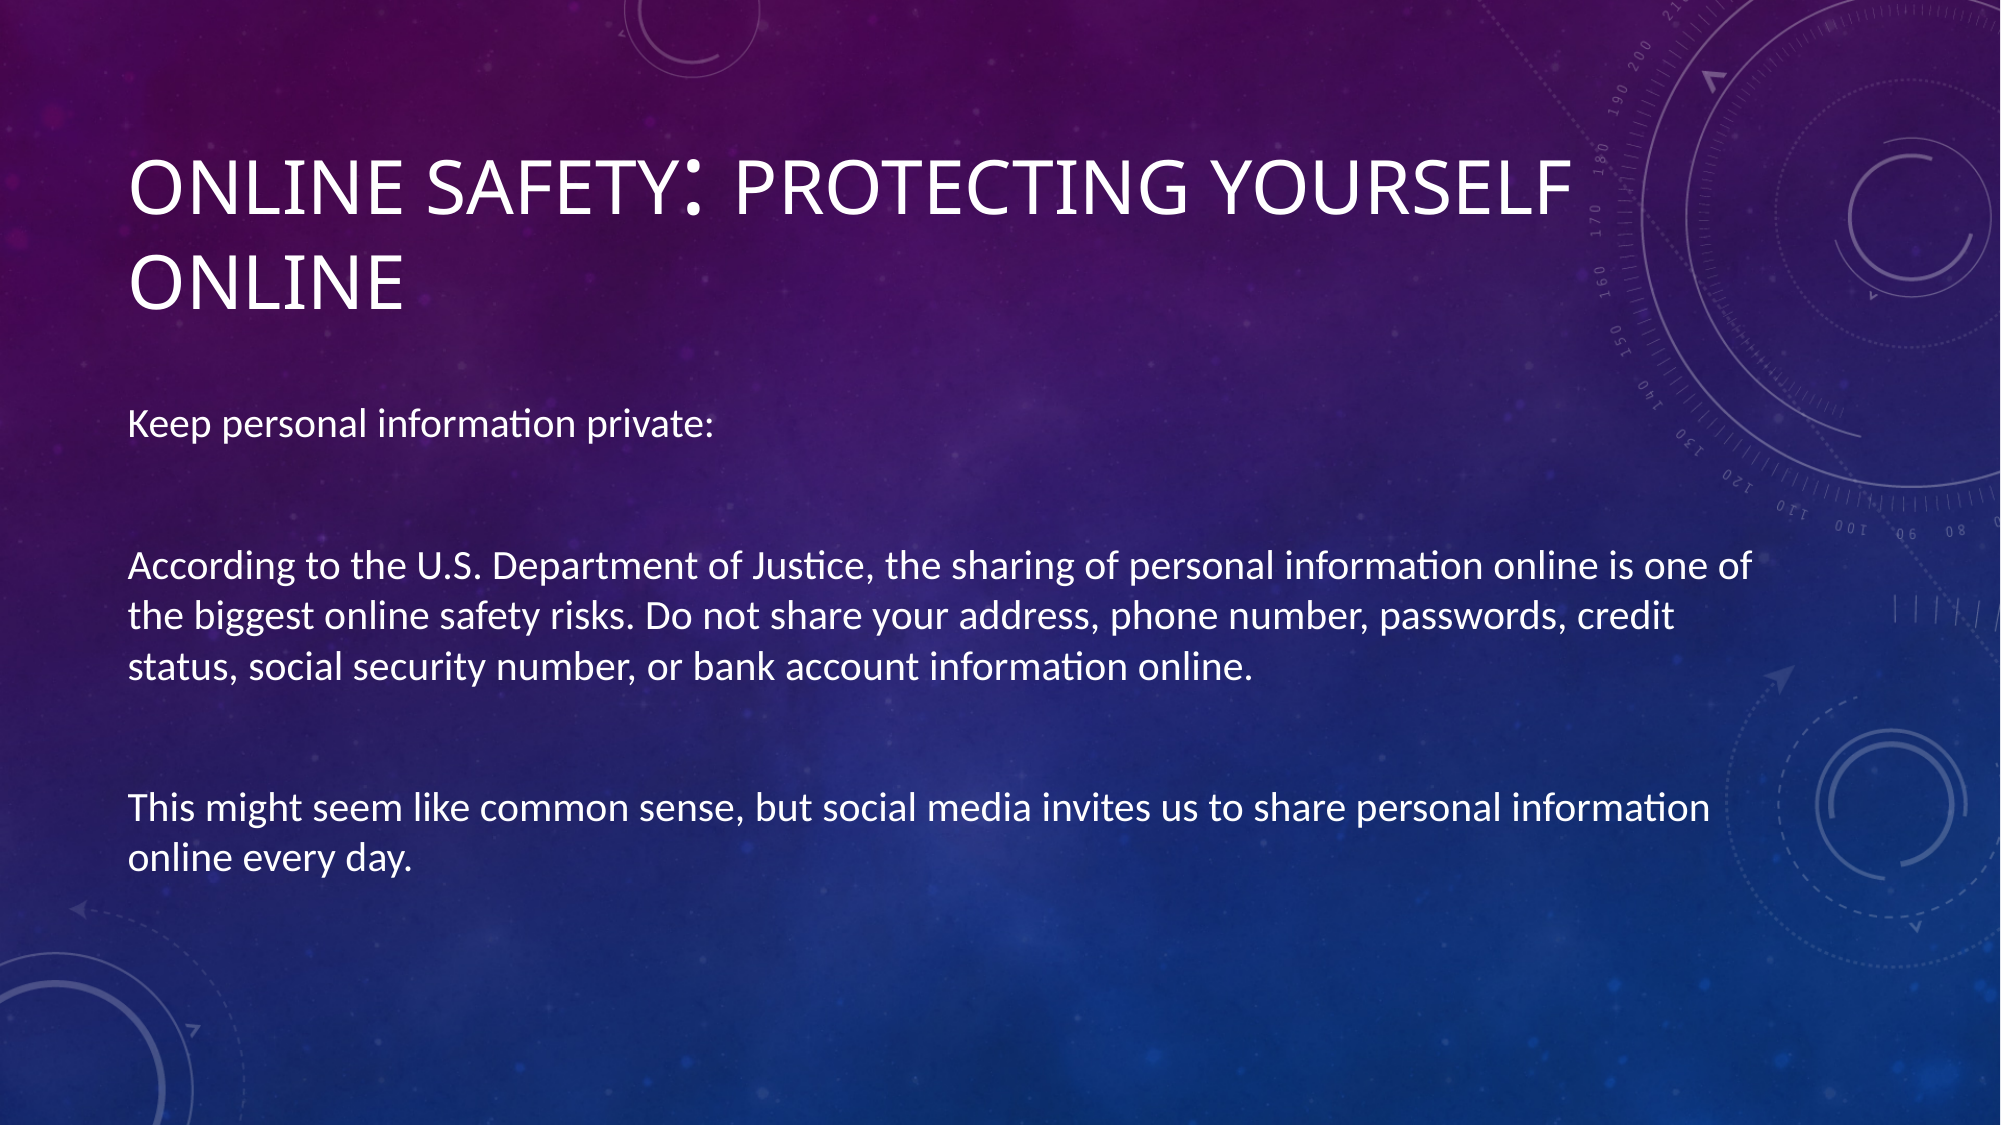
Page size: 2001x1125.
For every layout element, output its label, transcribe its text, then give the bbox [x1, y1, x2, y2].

list Keep personal information private: According to the U.S. Department of Justice, the sharing of personal information online is one of the biggest online safety risks. Do not share your address, phone number, passwords, credit status, social security number, or bank account information online. This might seem like common sense, but social media invites us to share personal information online every day. [112, 338, 1775, 938]
picture [0, 0, 2001, 1125]
title Online safety: protecting yourself online [112, 99, 1775, 338]
